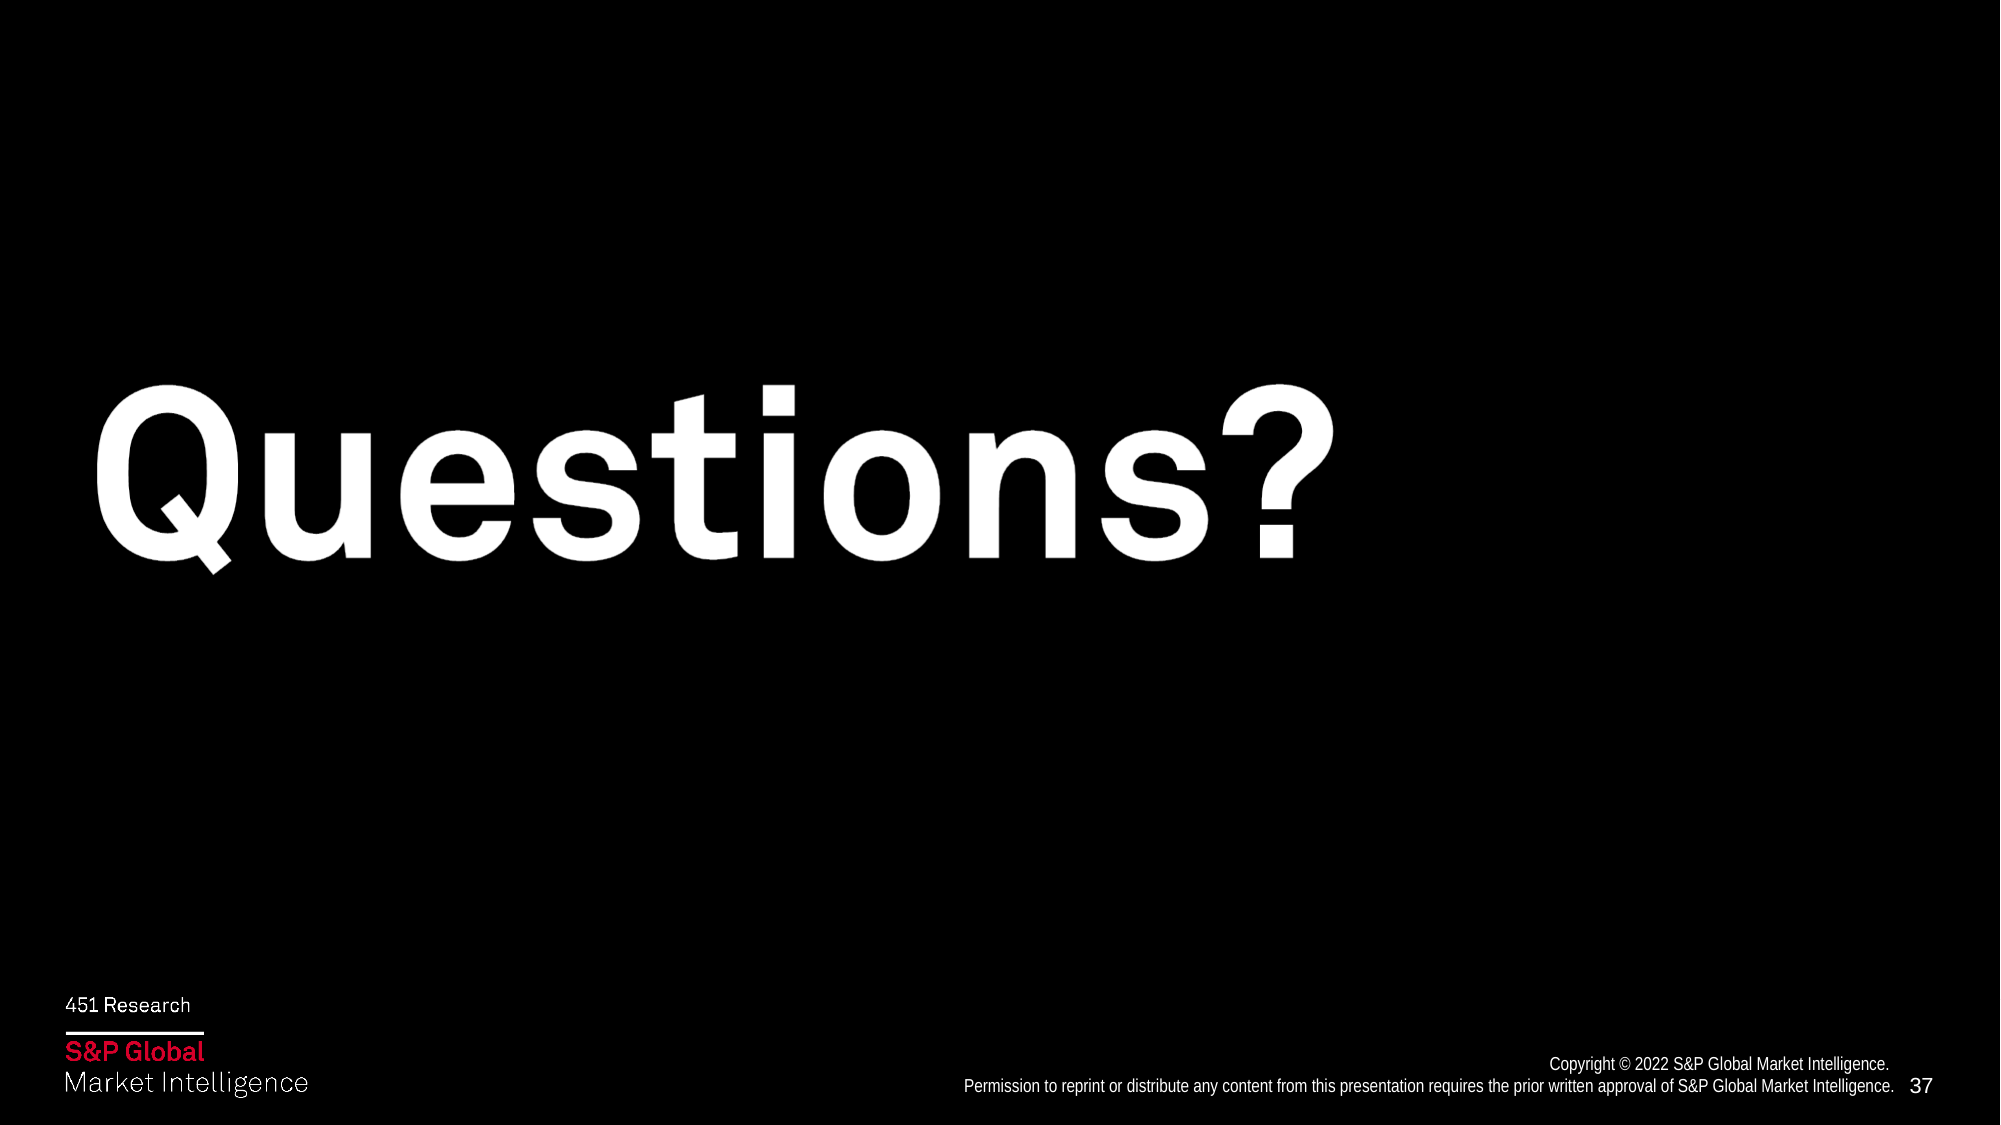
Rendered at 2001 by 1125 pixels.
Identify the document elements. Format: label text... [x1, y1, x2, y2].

picture [0, 11, 1629, 969]
picture [46, 977, 327, 1111]
slide_number 37 [1839, 1036, 1934, 1098]
